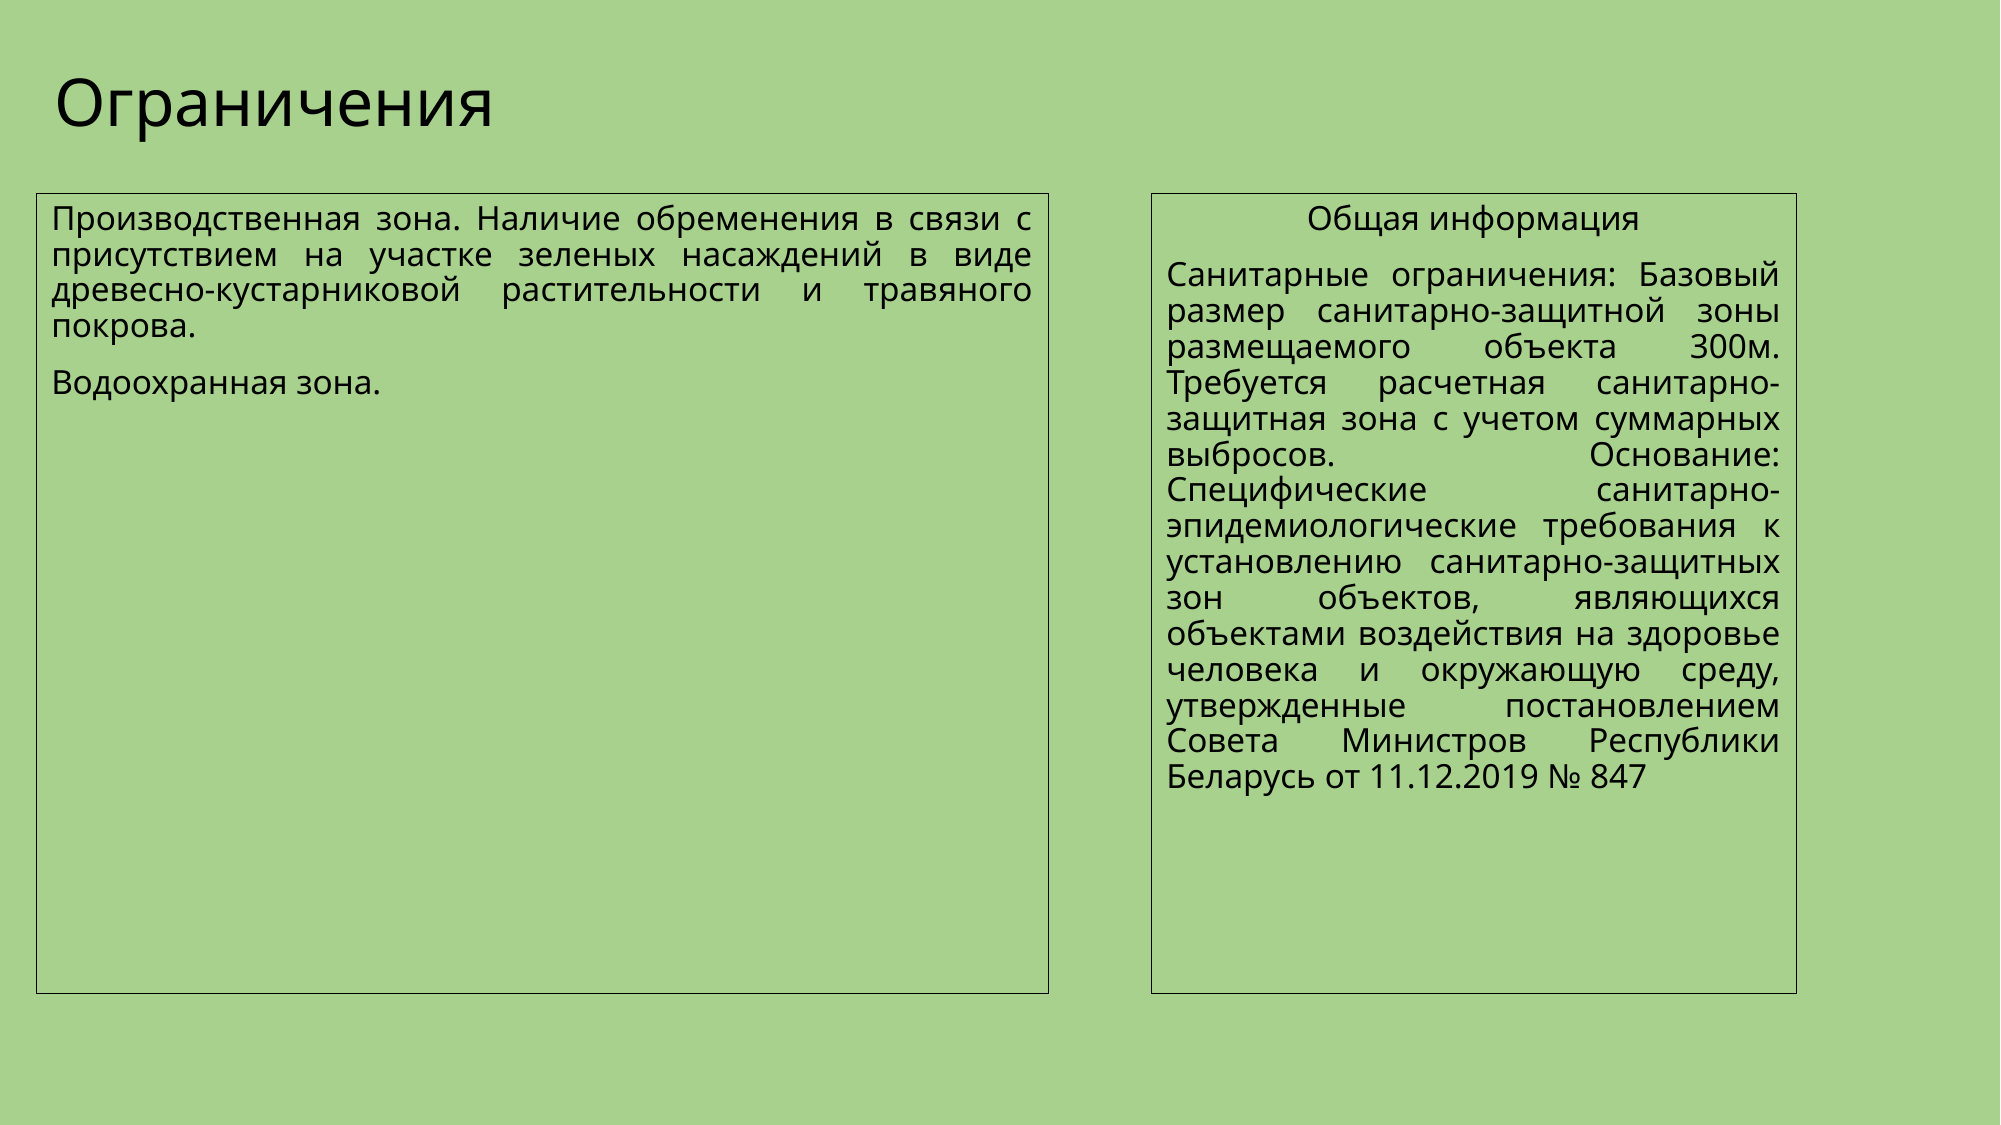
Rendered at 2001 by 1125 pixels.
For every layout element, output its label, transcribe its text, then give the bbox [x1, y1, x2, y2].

list Общая информация Санитарные ограничения: Базовый размер санитарно-защитной зоны размещаемого объекта 300м. Требуется расчетная санитарно-защитная зона с учетом суммарных выбросов. Основание: Специфические санитарно-эпидемиологические требования к установлению санитарно-защитных зон объектов, являющихся объектами воздействия на здоровье человека и окружающую среду, утвержденные постановлением Совета Министров Республики Беларусь от 11.12.2019 № 847 [1151, 193, 1797, 994]
title Ограничения [39, 61, 770, 149]
list Производственная зона. Наличие обременения в связи с присутствием на участке зеленых насаждений в виде древесно-кустарниковой растительности и травяного покрова. Водоохранная зона. [36, 193, 1049, 994]
